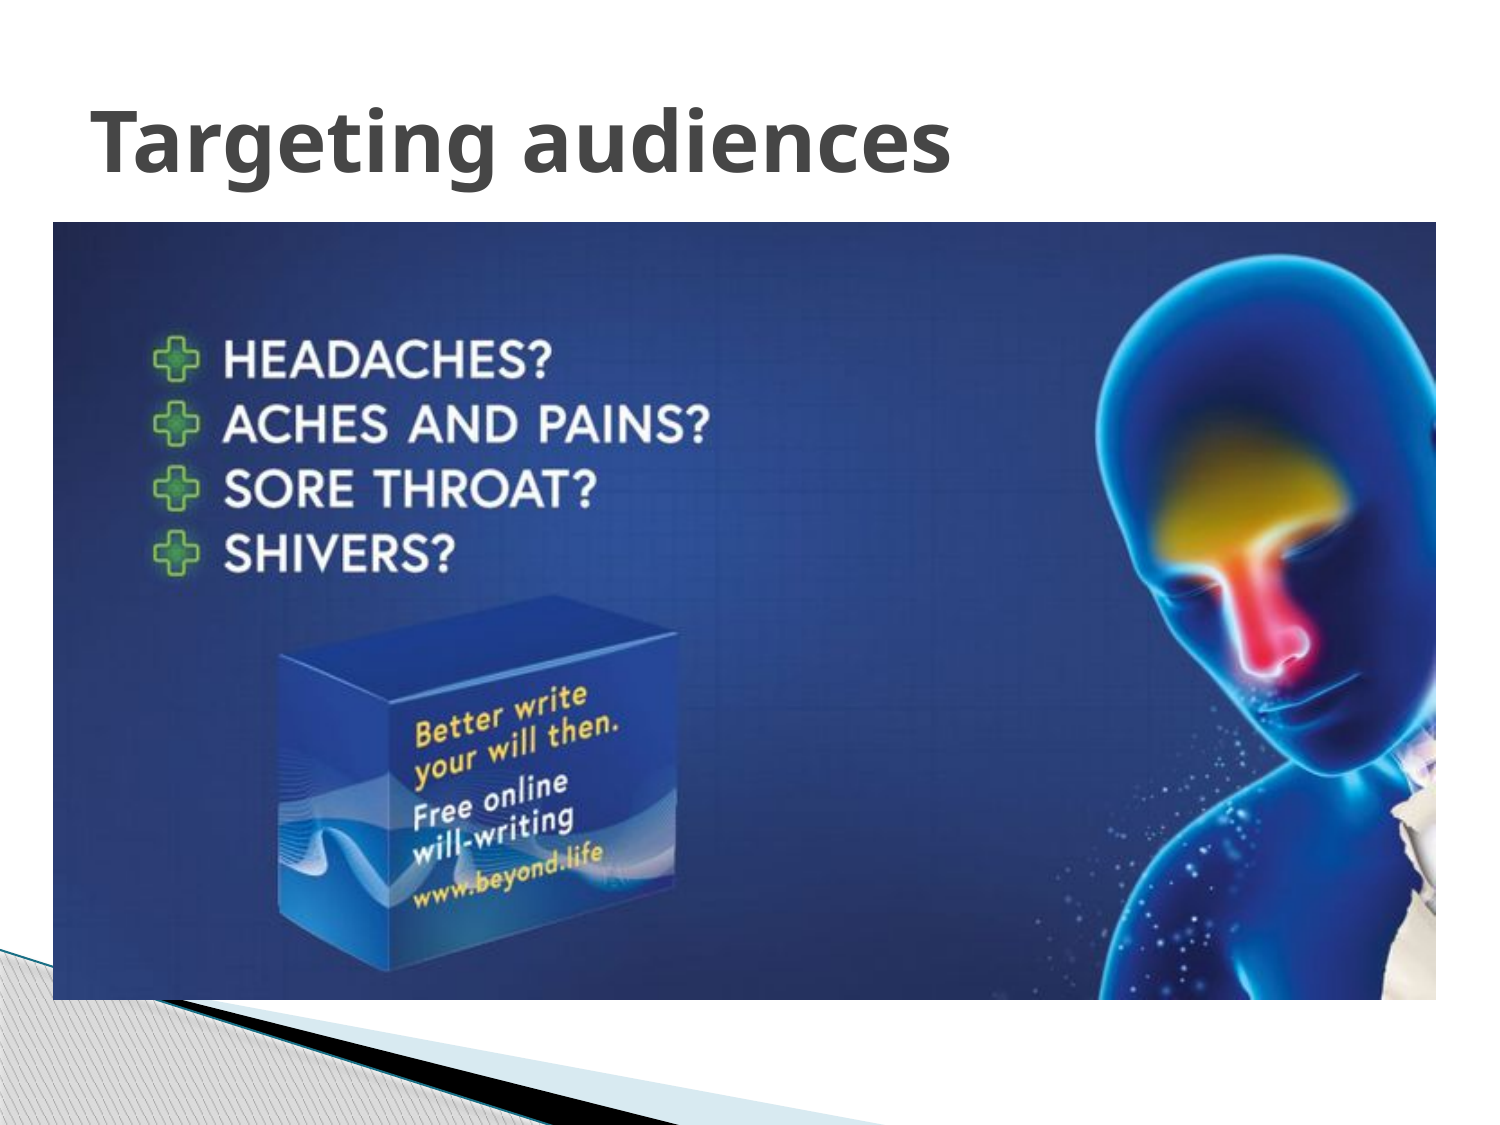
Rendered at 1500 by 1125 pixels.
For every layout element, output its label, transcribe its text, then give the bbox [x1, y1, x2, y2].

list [52, 221, 1436, 1000]
title Targeting audiences [75, 45, 1425, 221]
